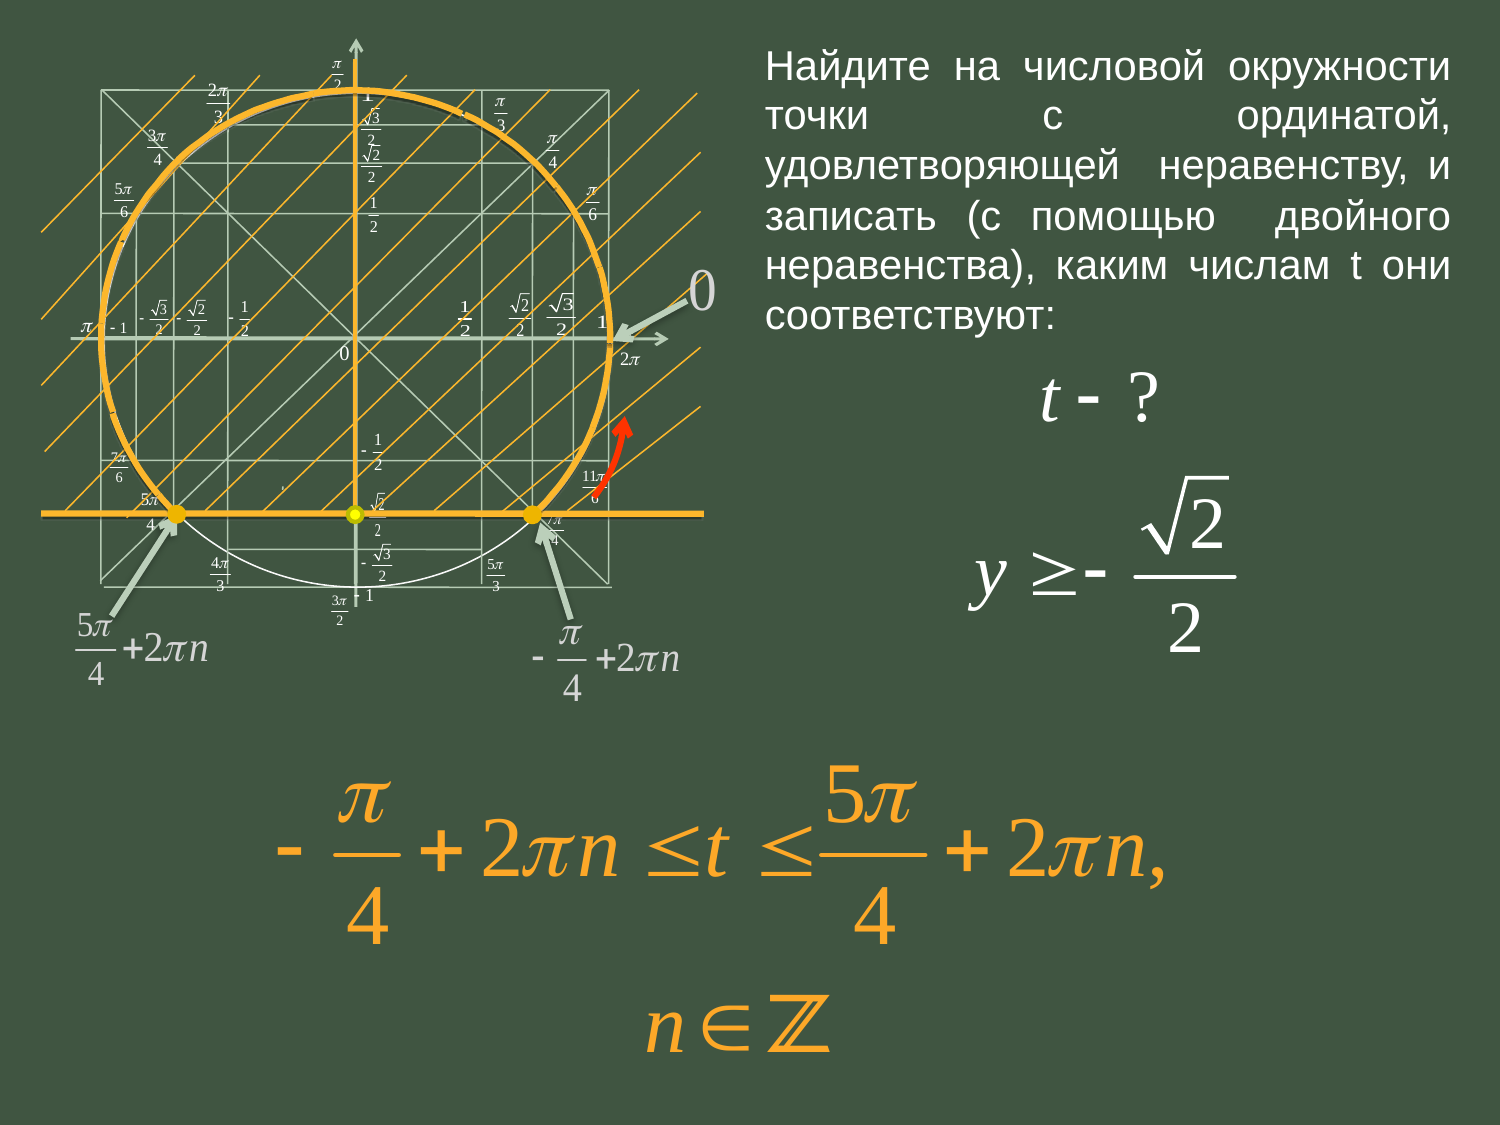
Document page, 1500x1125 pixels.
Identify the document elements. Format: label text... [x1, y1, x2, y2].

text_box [328, 591, 352, 630]
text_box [328, 52, 347, 73]
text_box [571, 527, 610, 585]
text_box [70, 602, 123, 694]
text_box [358, 527, 389, 539]
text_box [100, 527, 130, 531]
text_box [350, 584, 376, 605]
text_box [506, 555, 605, 587]
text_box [352, 406, 365, 426]
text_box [93, 532, 196, 599]
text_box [956, 357, 1253, 666]
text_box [393, 527, 537, 585]
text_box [40, 74, 708, 518]
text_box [358, 540, 396, 585]
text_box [680, 255, 729, 327]
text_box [483, 554, 509, 595]
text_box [612, 300, 688, 342]
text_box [115, 621, 217, 672]
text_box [588, 632, 688, 682]
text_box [631, 975, 836, 1075]
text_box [207, 552, 234, 596]
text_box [262, 739, 1186, 964]
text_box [170, 527, 353, 585]
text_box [525, 606, 594, 711]
text_box Найдите на числовой окружности точки с ординатой, удовлетворяющей неравенству, и записать (с помощью двойного неравенства), каким числам t они соответствуют: [749, 30, 1466, 346]
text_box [136, 527, 166, 531]
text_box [543, 527, 567, 550]
